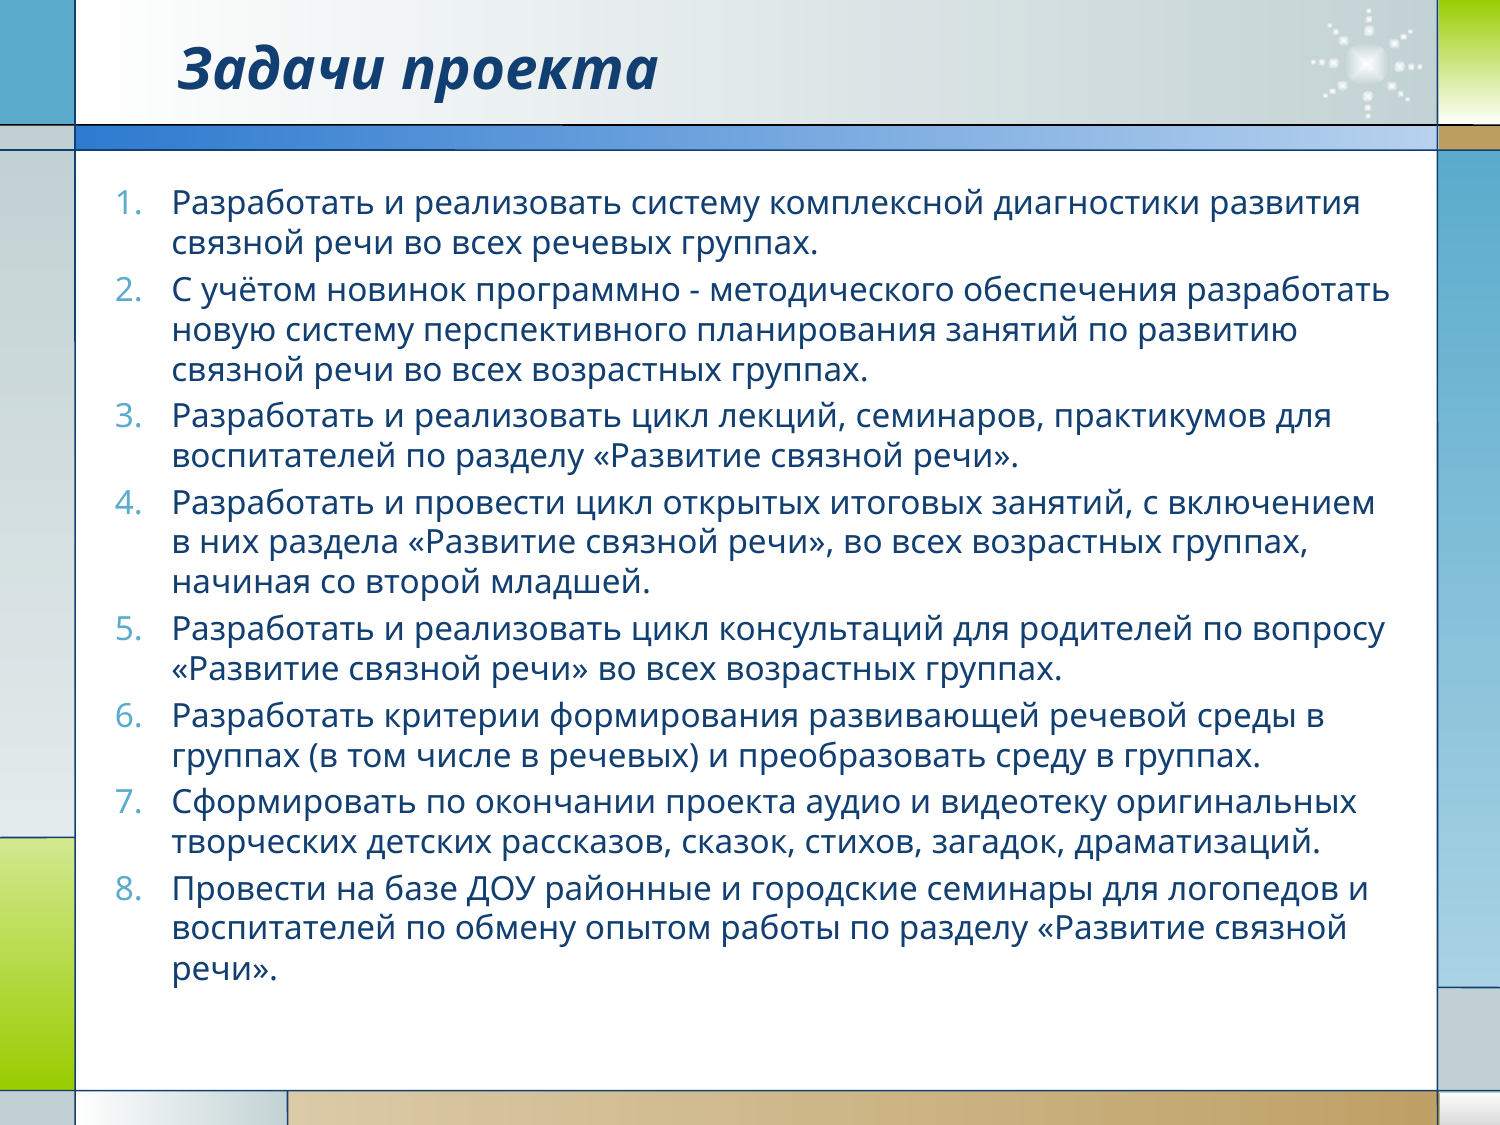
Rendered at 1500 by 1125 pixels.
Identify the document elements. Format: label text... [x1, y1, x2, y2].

list Разработать и реализовать систему комплексной диагностики развития связной речи во всех речевых группах. С учётом новинок программно - методического обеспечения разработать новую систему перспективного планирования занятий по развитию связной речи во всех возрастных группах. Разработать и реализовать цикл лекций, семинаров, практикумов для воспитателей по разделу «Развитие связной речи». Разработать и провести цикл открытых итоговых занятий, с включением в них раздела «Развитие связной речи», во всех возрастных группах, начиная со второй младшей. Разработать и реализовать цикл консультаций для родителей по вопросу «Развитие связной речи» во всех возрастных группах. Разработать критерии формирования развивающей речевой среды в группах (в том числе в речевых) и преобразовать среду в группах. Сформировать по окончании проекта аудио и видеотеку оригинальных творческих детских рассказов, сказок, стихов, загадок, драматизаций. Провести на базе ДОУ районные и городские семинары для логопедов и воспитателей по обмену опытом работы по разделу «Развитие связной речи». [99, 116, 1419, 1079]
title Задачи проекта [162, 19, 1263, 113]
